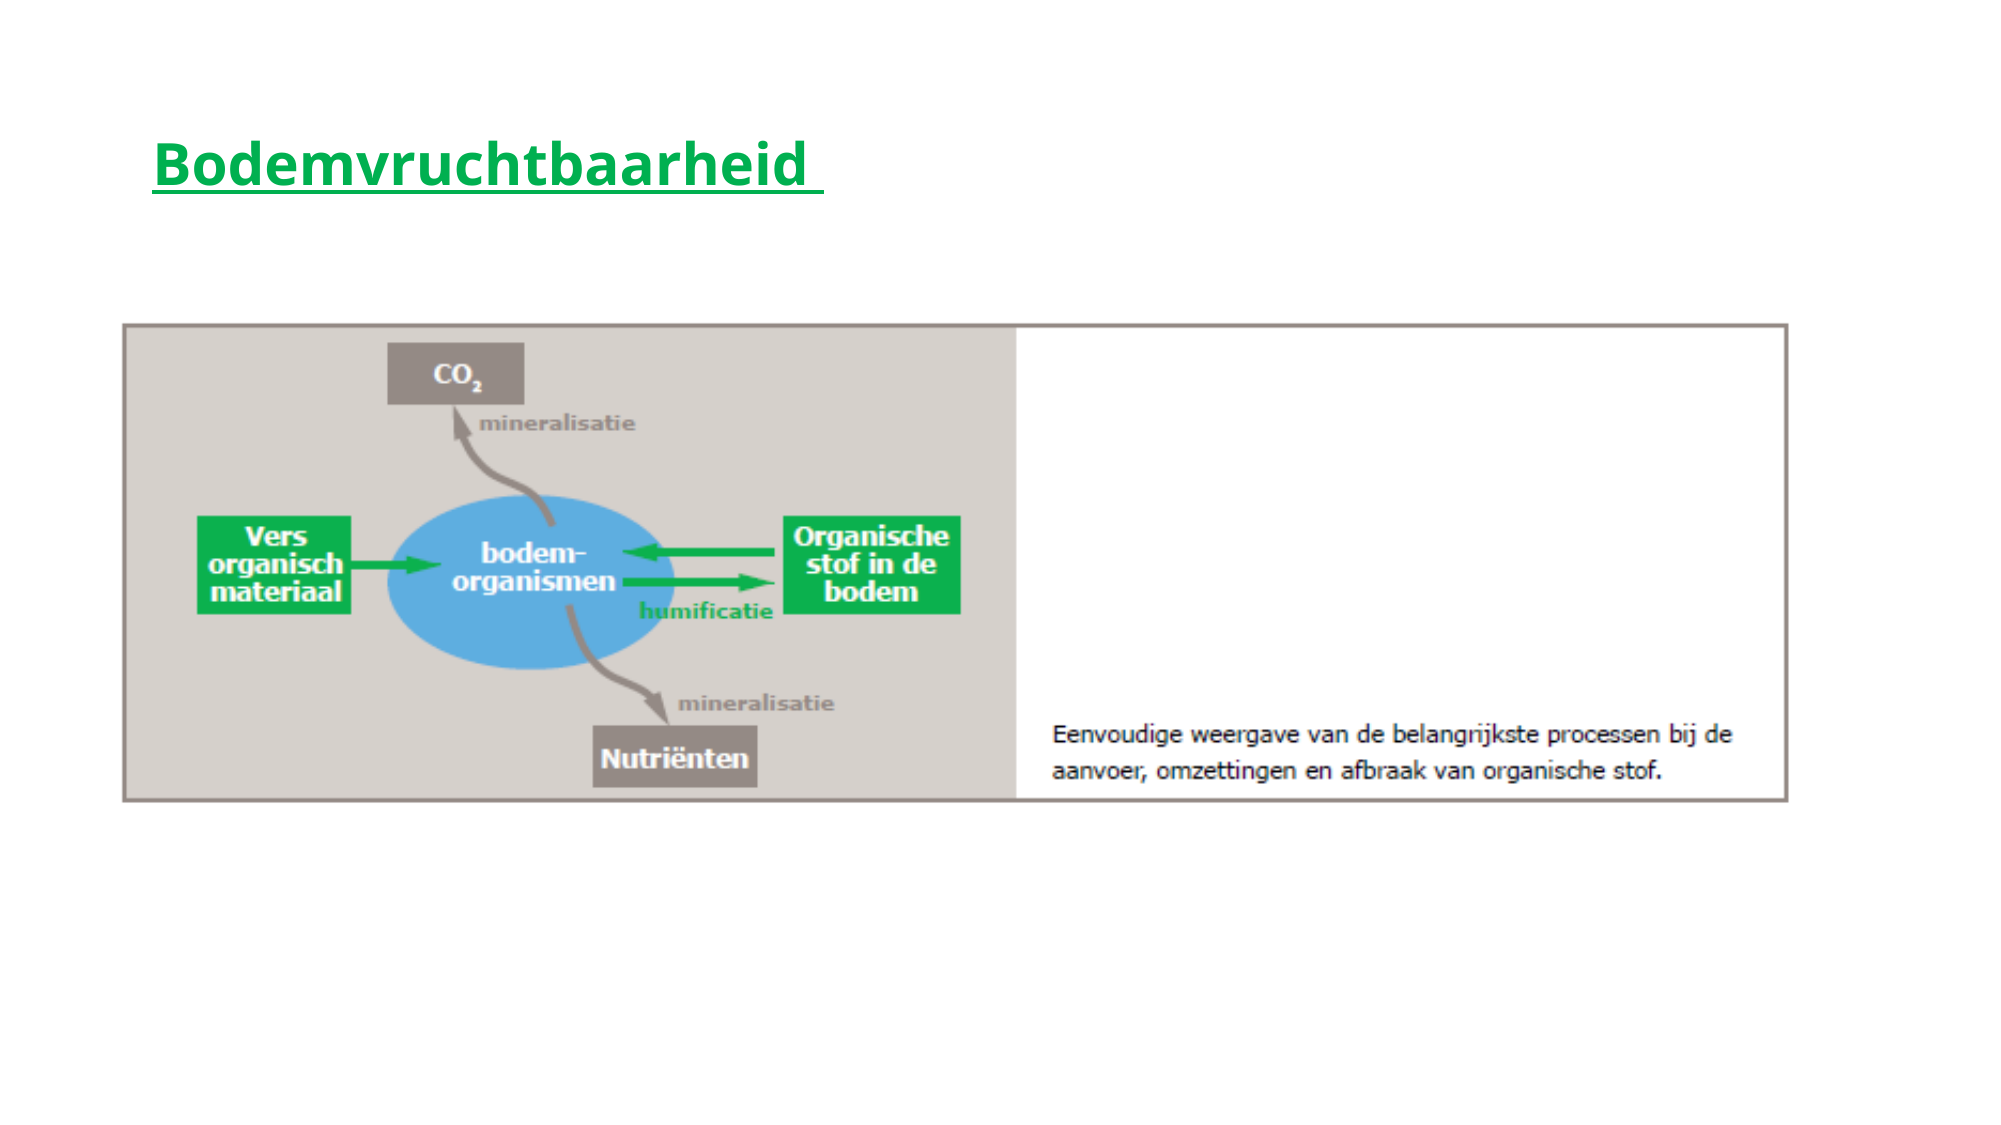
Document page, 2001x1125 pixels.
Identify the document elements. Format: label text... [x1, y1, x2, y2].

title Bodemvruchtbaarheid [137, 58, 1863, 276]
picture [110, 309, 1804, 818]
